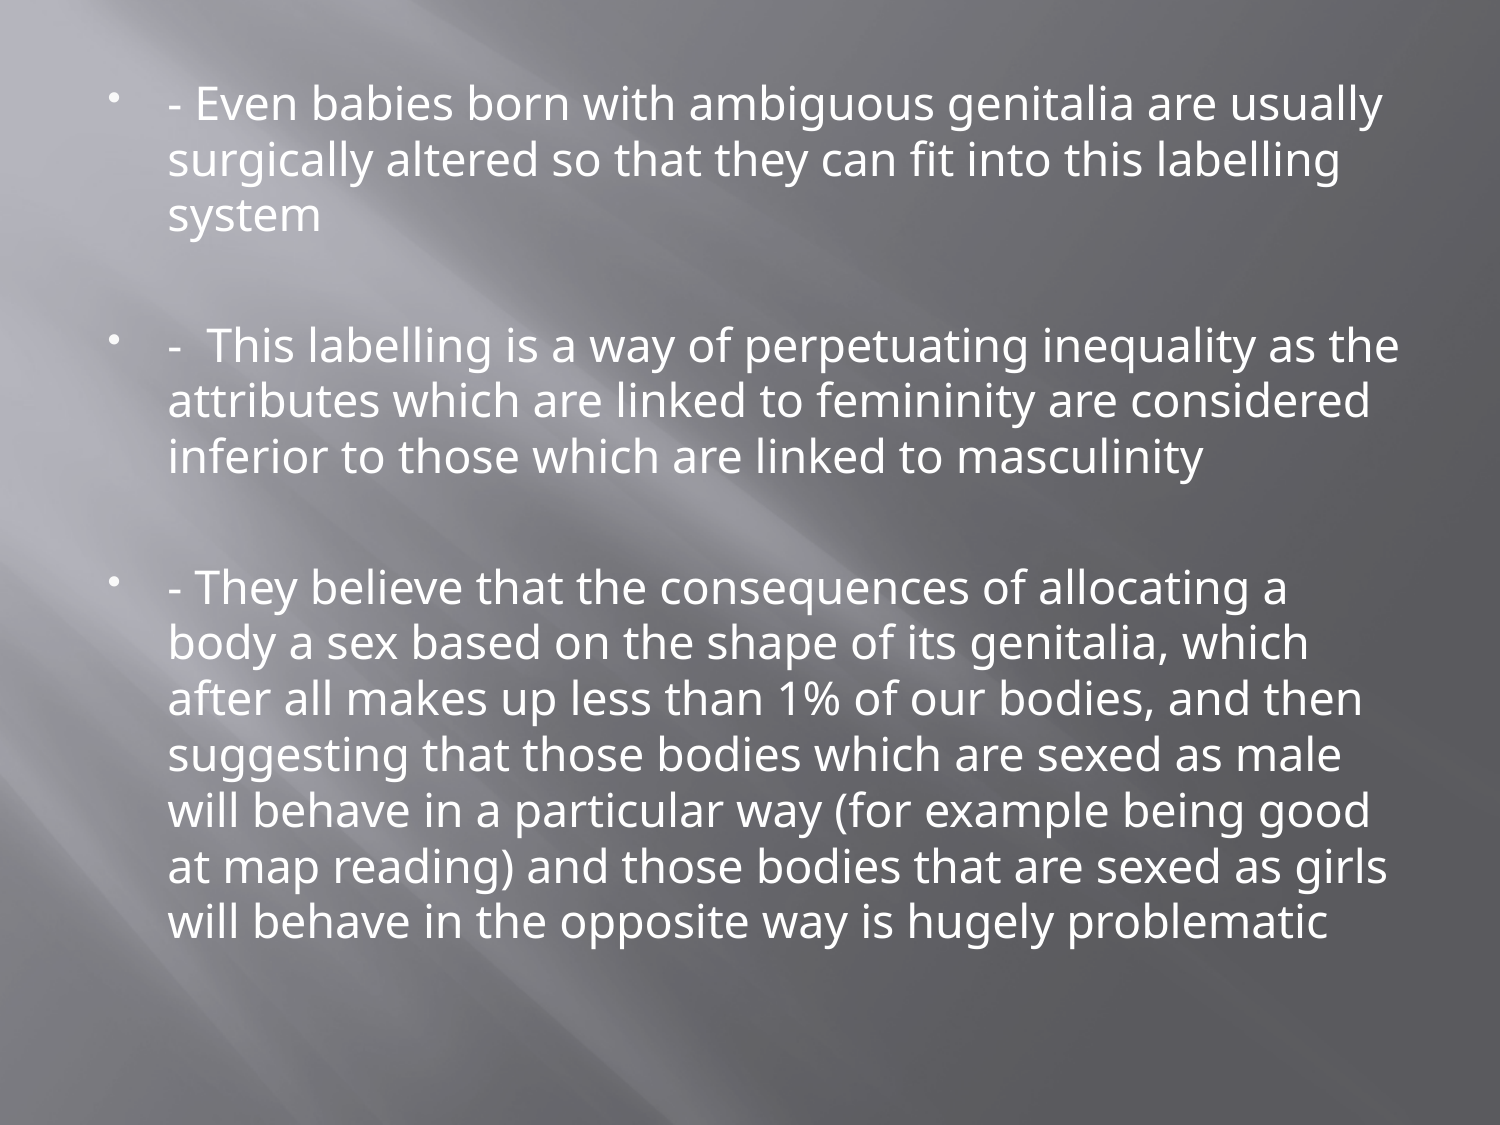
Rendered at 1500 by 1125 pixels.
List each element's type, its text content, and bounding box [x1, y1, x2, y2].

list - Even babies born with ambiguous genitalia are usually surgically altered so that they can fit into this labelling system - This labelling is a way of perpetuating inequality as the attributes which are linked to femininity are considered inferior to those which are linked to masculinity - They believe that the consequences of allocating a body a sex based on the shape of its genitalia, which after all makes up less than 1% of our bodies, and then suggesting that those bodies which are sexed as male will behave in a particular way (for example being good at map reading) and those bodies that are sexed as girls will behave in the opposite way is hugely problematic [75, 66, 1425, 1035]
